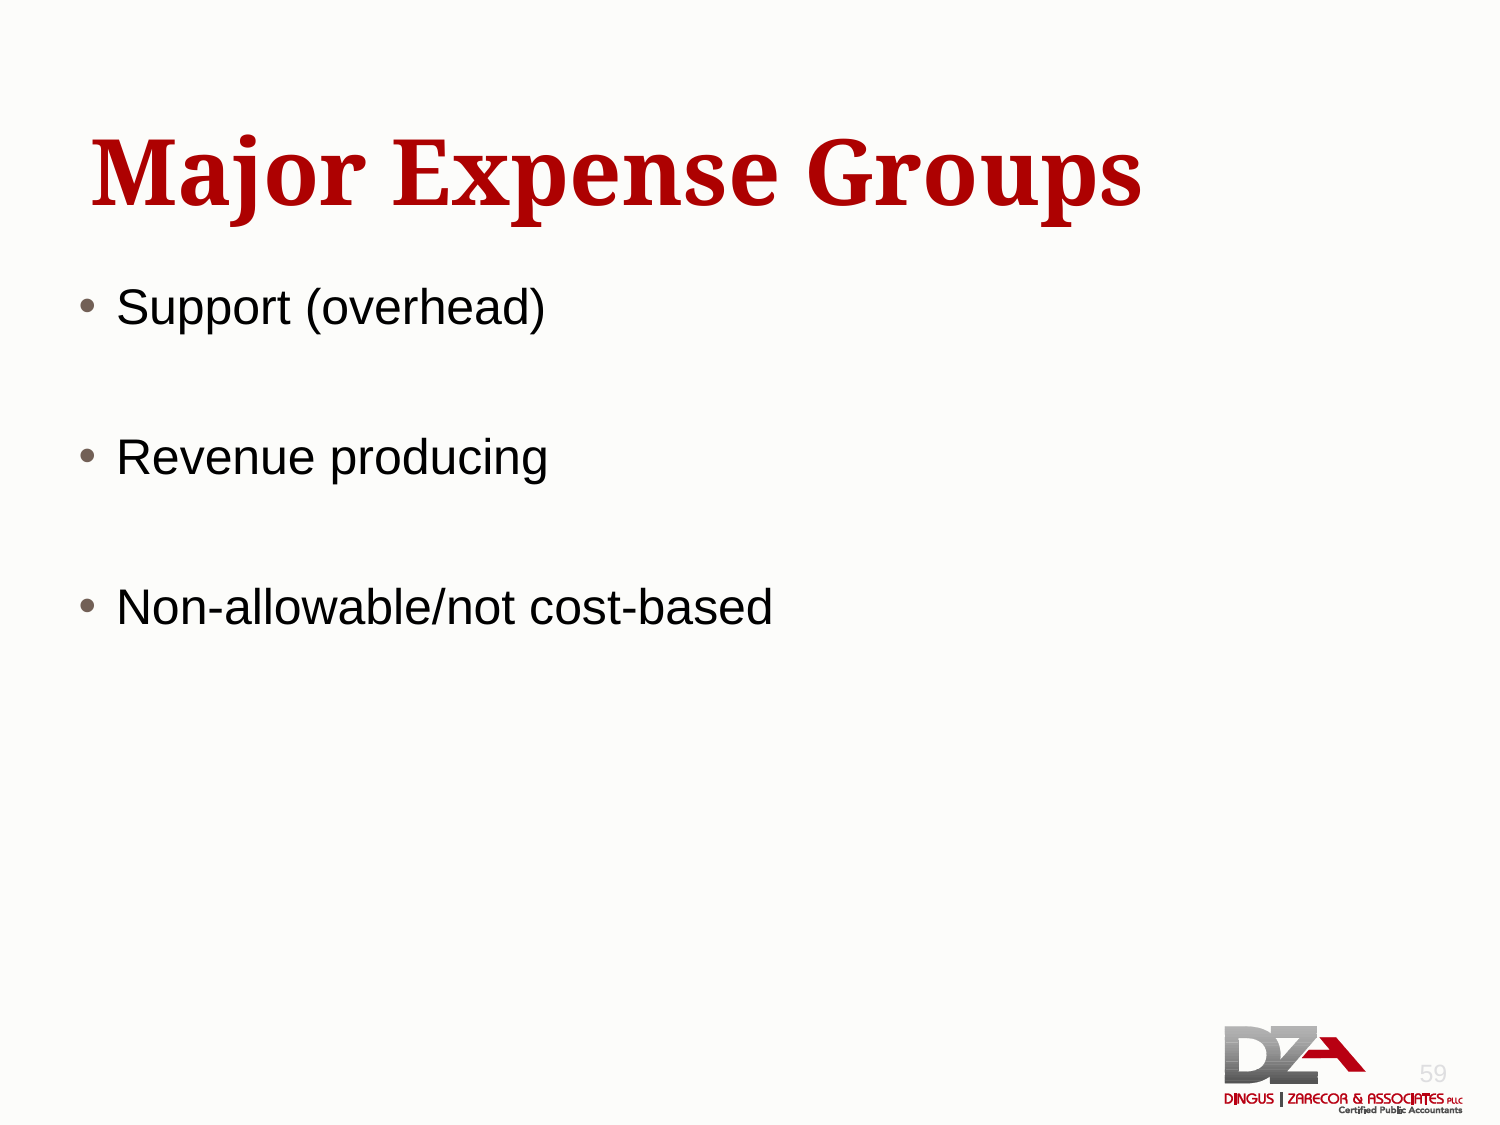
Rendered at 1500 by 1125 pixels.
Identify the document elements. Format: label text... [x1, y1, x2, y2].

title Major Expense Groups [75, 37, 1425, 225]
list Support (overhead) Revenue producing Non-allowable/not cost-based [63, 274, 1350, 963]
slide_number 59 [1371, 1042, 1463, 1103]
